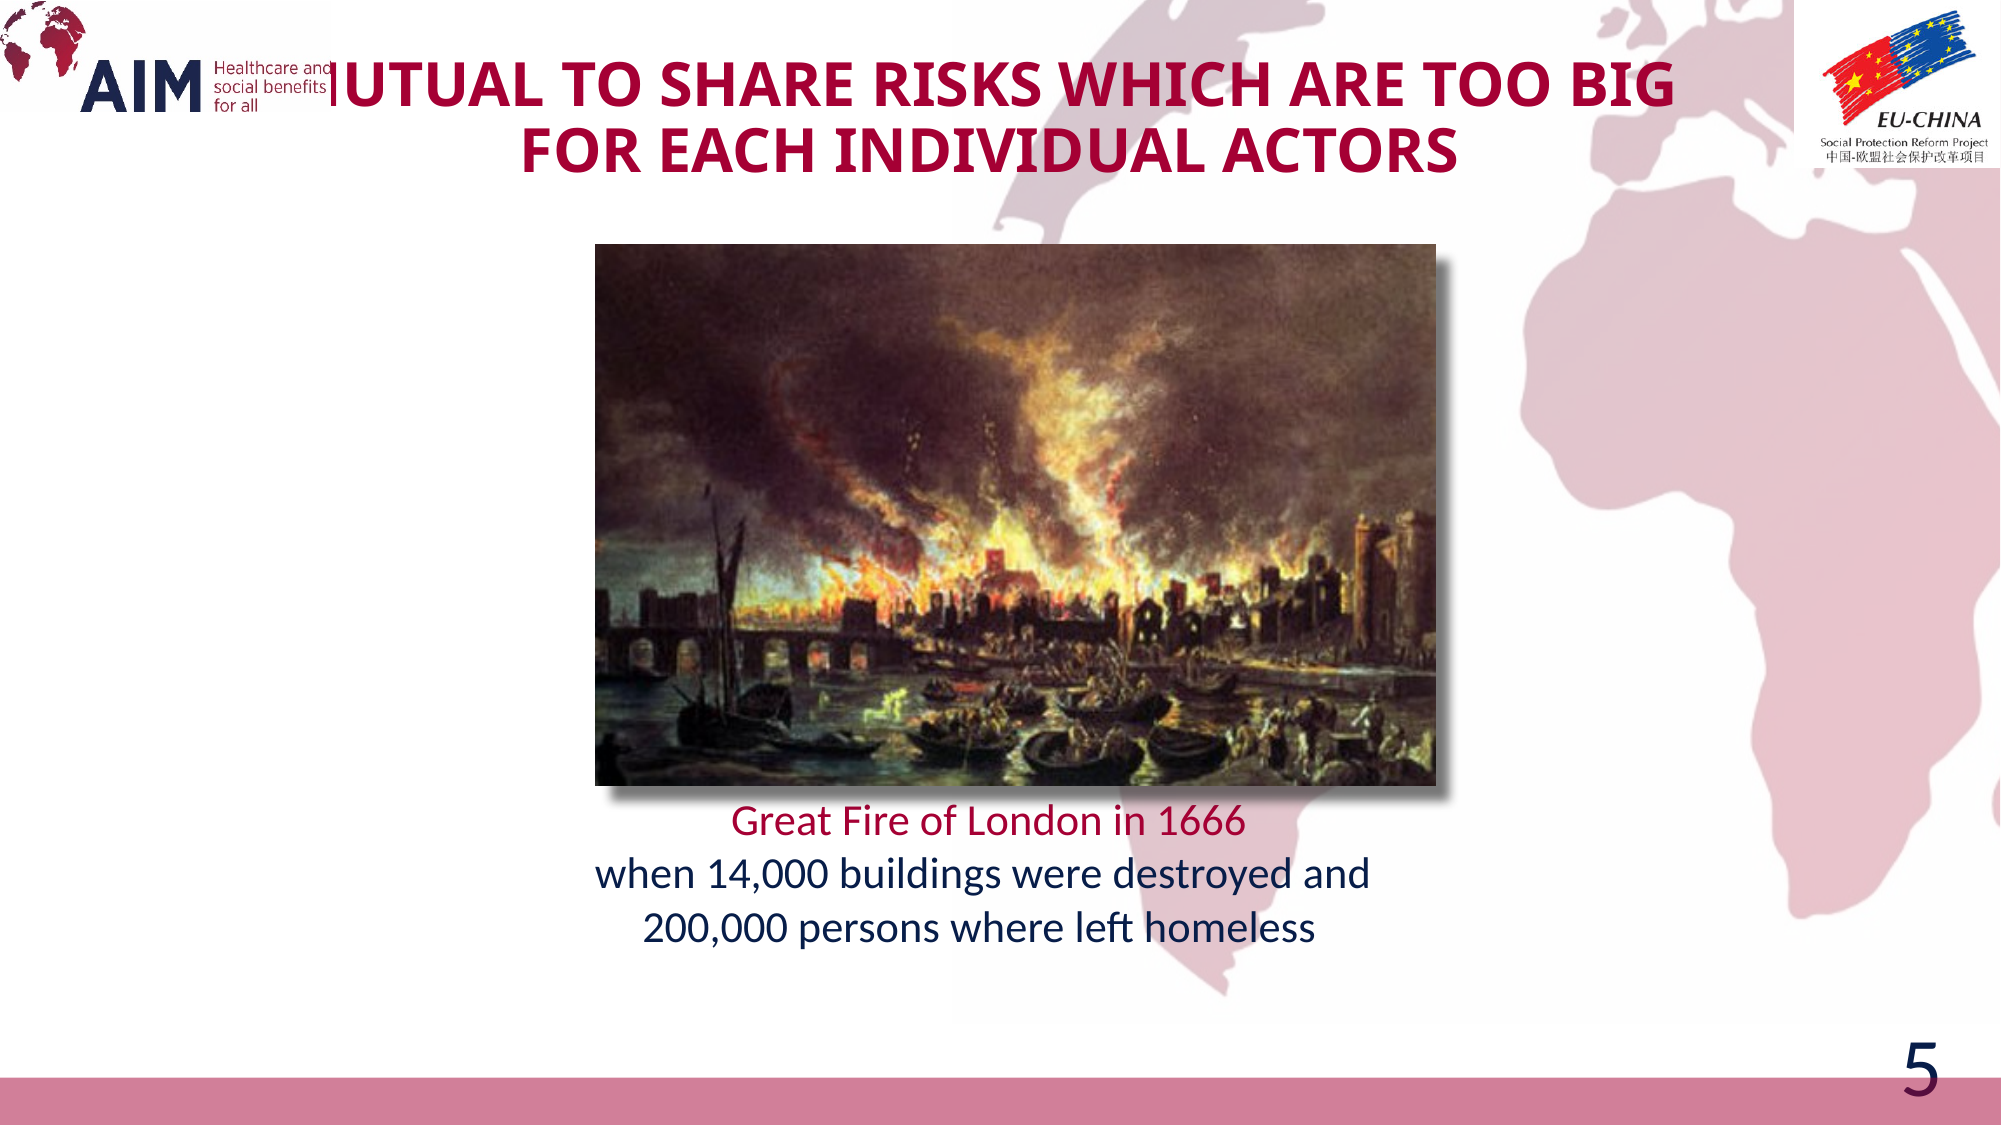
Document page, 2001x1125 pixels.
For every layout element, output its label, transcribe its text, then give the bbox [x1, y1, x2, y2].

picture [595, 244, 1436, 786]
title MUTUAL TO SHARE RISKS WHICH ARE TOO BIG FOR EACH INDIVIDUAL ACTORS [0, 46, 1794, 167]
picture [1794, 0, 2000, 168]
list Great Fire of London in 1666 when 14,000 buildings were destroyed and 200,000 persons where left homeless [276, 468, 1702, 1125]
picture [0, 1, 331, 112]
